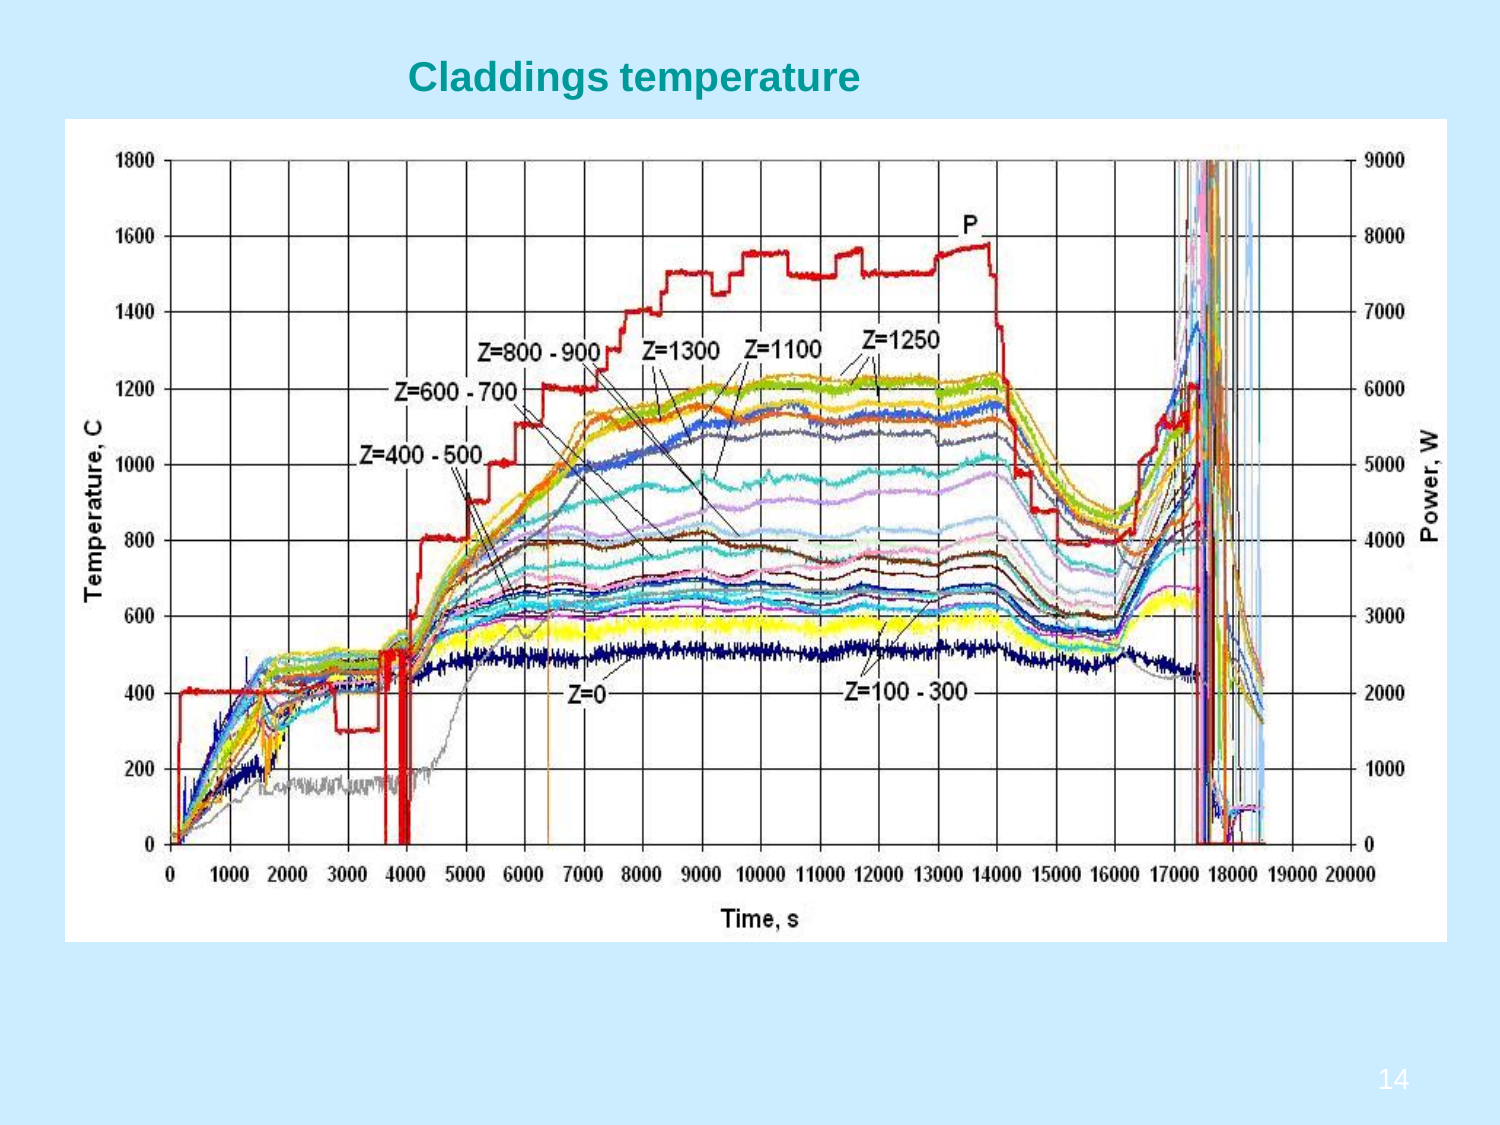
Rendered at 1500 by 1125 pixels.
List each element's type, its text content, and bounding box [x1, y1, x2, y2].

text_box Claddings temperature [393, 42, 1000, 108]
picture [64, 119, 1447, 942]
slide_number 14 [1074, 1024, 1425, 1103]
